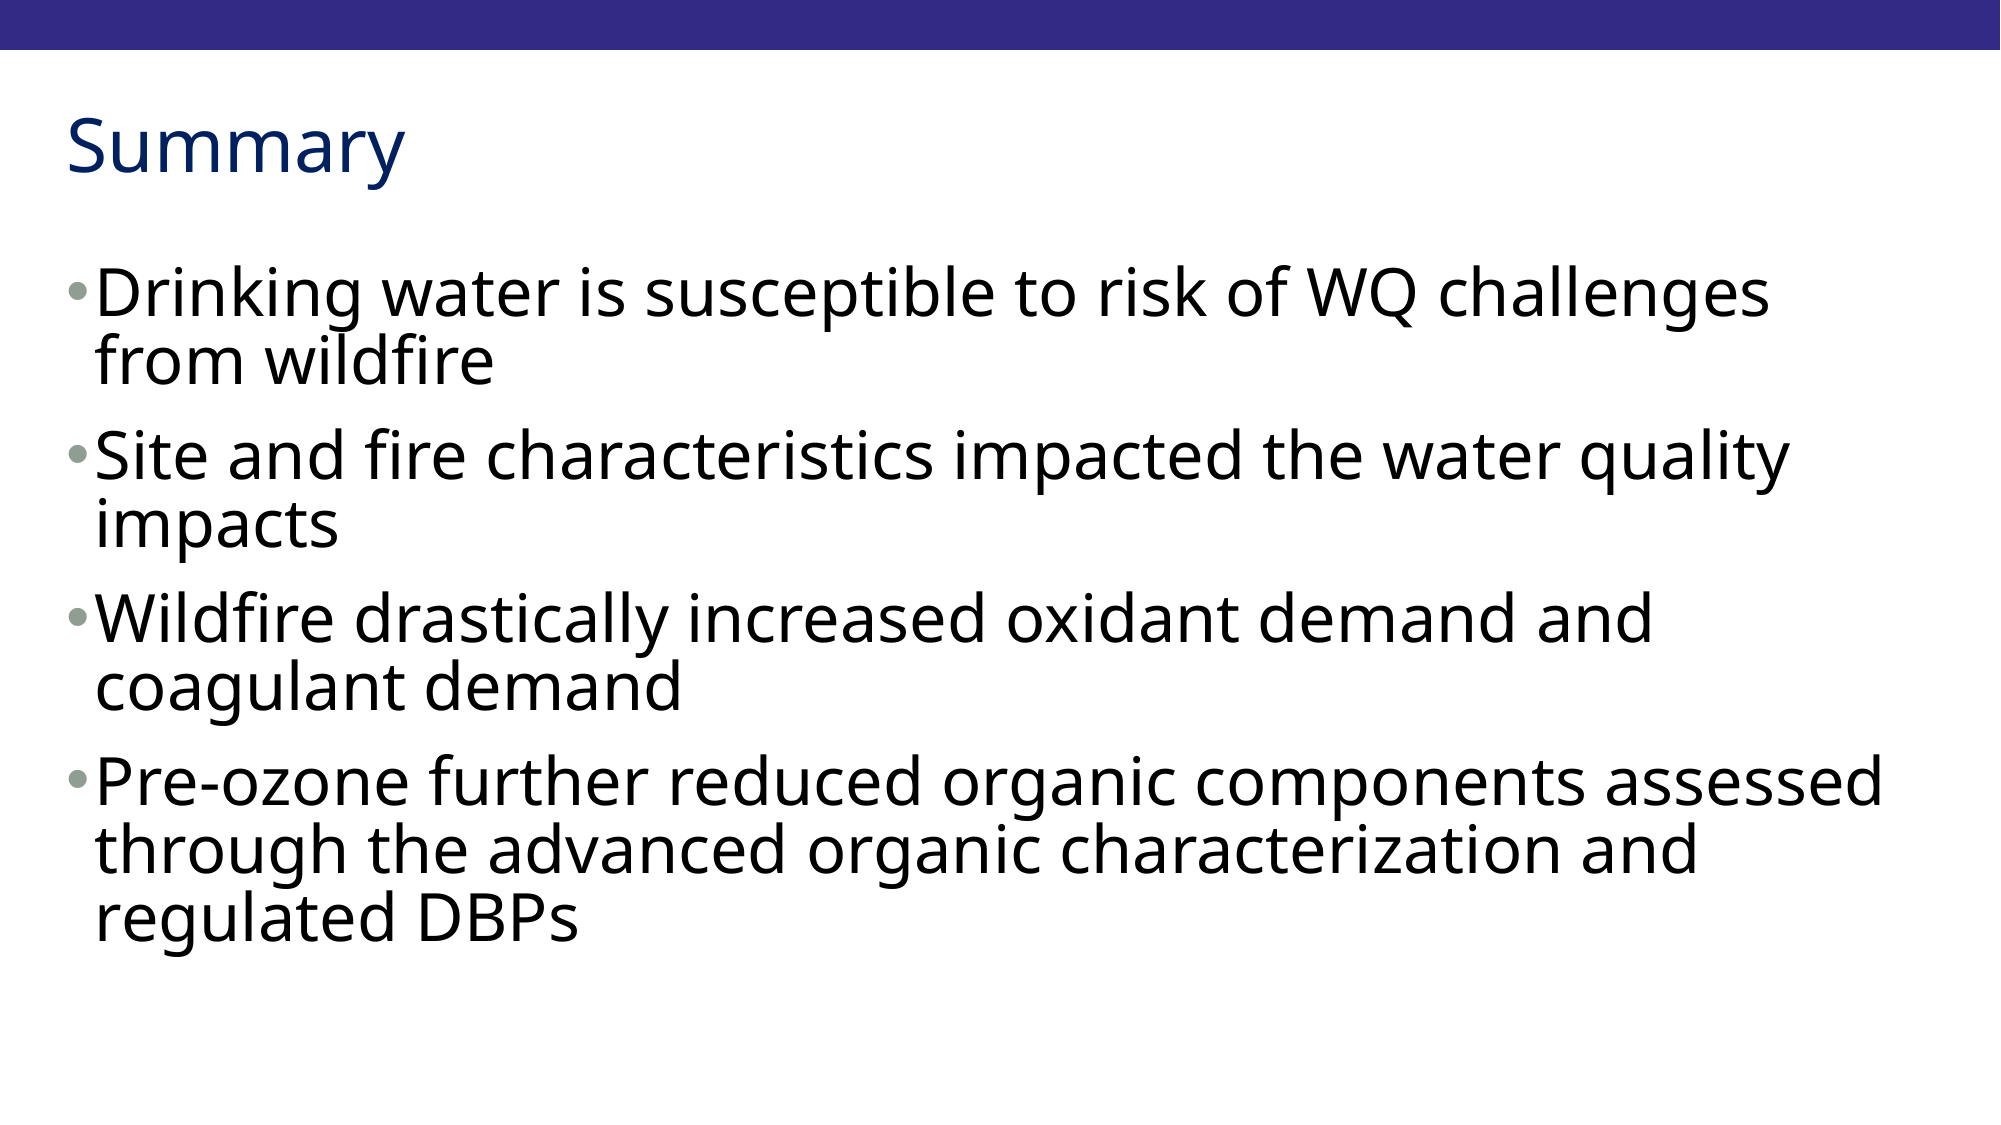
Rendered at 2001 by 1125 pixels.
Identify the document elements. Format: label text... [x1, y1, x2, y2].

title Summary [66, 74, 1934, 226]
list Drinking water is susceptible to risk of WQ challenges from wildfire Site and fire characteristics impacted the water quality impacts Wildfire drastically increased oxidant demand and coagulant demand Pre-ozone further reduced organic components assessed through the advanced organic characterization and regulated DBPs [66, 262, 1934, 1051]
